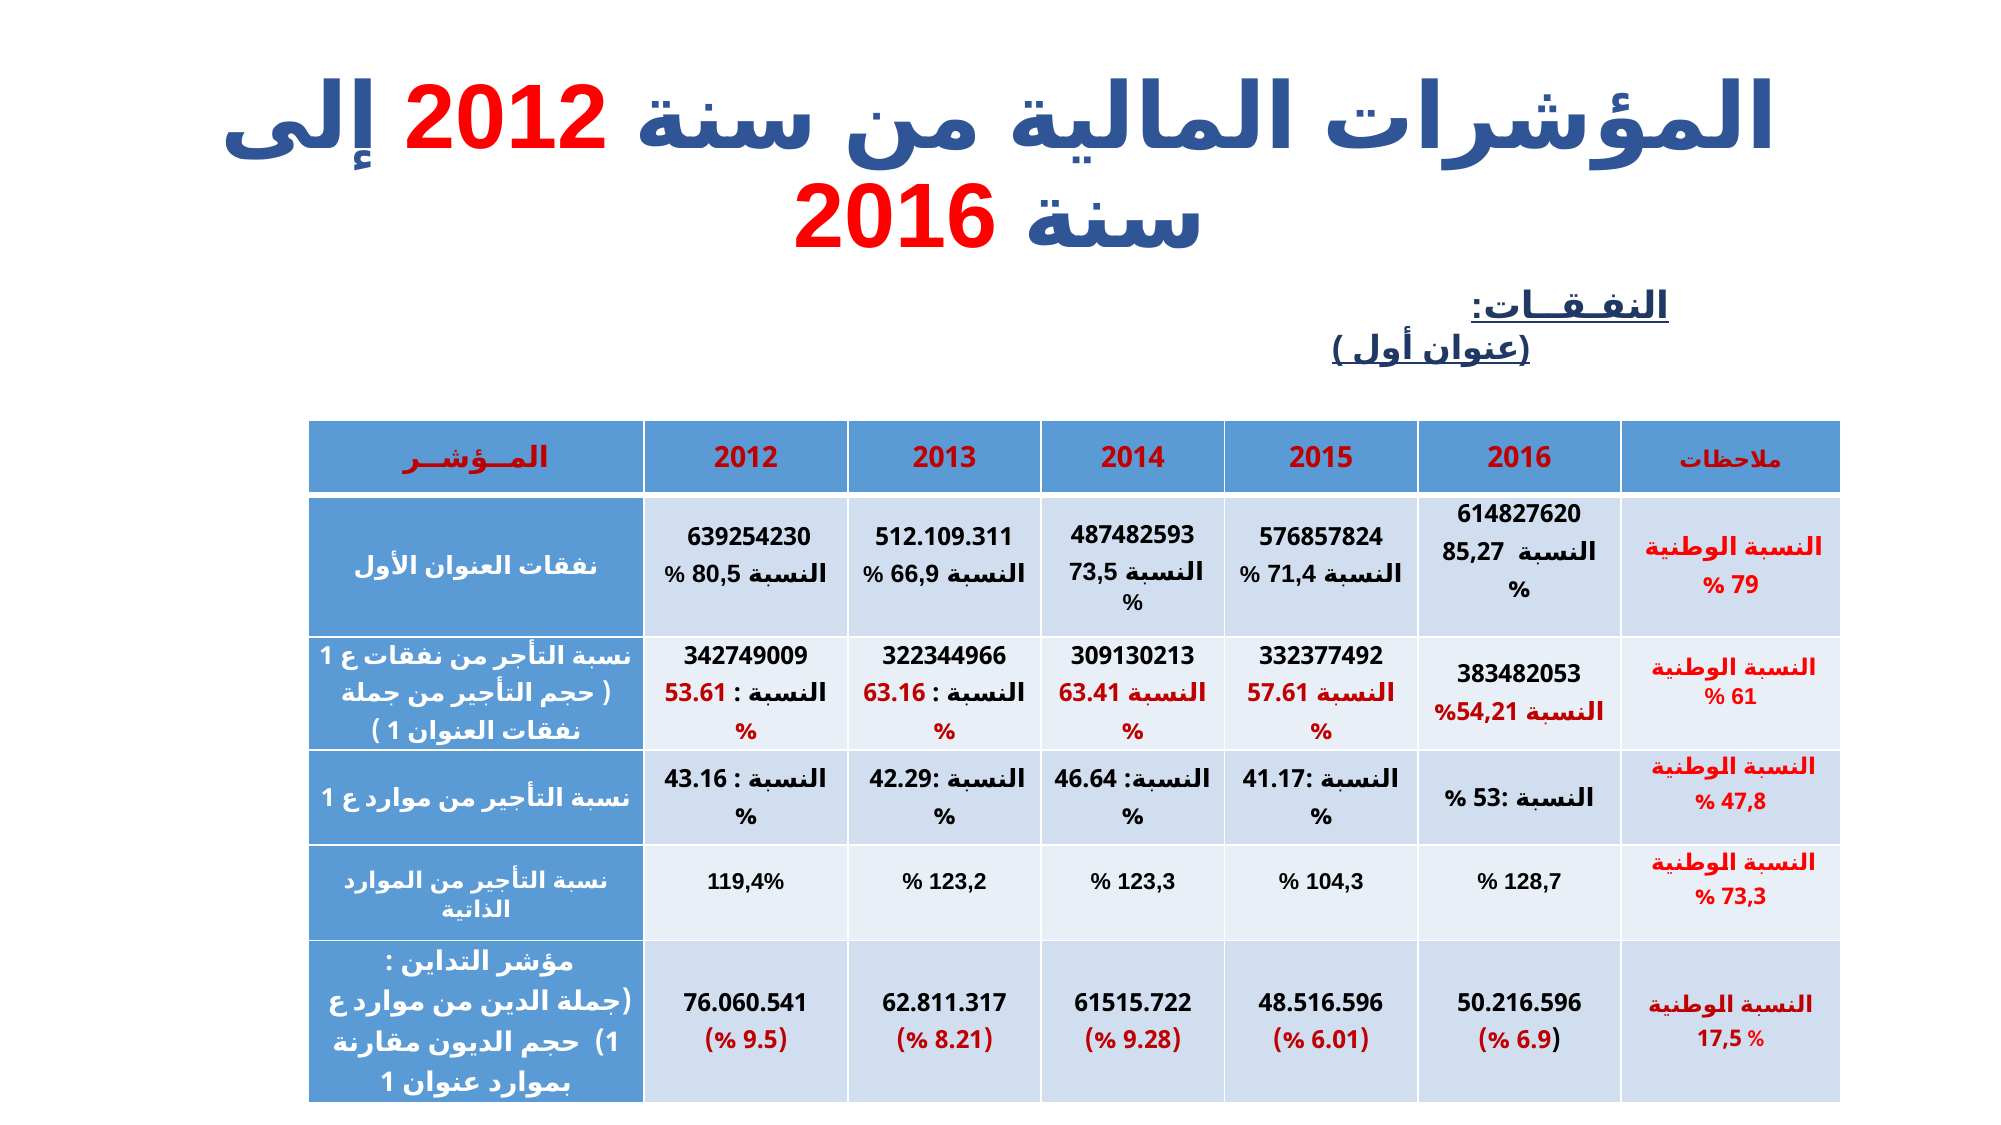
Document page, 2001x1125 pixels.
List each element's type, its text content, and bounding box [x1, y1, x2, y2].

table_cell النسبة الوطنية 47,8 % [1622, 751, 1840, 844]
table_cell 123,2 % [849, 846, 1040, 940]
table_cell 639254230 النسبة 80,5 % [645, 498, 847, 636]
table_cell النسبة الوطنية 61 % [1622, 638, 1840, 749]
table_cell النسبة :41.17 % [1225, 751, 1417, 844]
table_header 2014 [1042, 421, 1224, 492]
table_cell 309130213 النسبة 63.41 % [1042, 638, 1224, 749]
table_header المــؤشــر [309, 421, 643, 492]
table_header 2016 [1419, 421, 1620, 492]
table_cell 61515.722 (9.28 %) [1042, 941, 1224, 1102]
table_cell 576857824 النسبة 71,4 % [1225, 498, 1417, 636]
table_cell النسبة :42.29 % [849, 751, 1040, 844]
table_cell 50.216.596 (6.9 %) [1419, 941, 1620, 1102]
text_box النفـقــات: (عنوان أول ) [1309, 251, 1758, 419]
table_cell نسبة التأجير من موارد ع 1 [309, 751, 643, 844]
table_cell 487482593 النسبة 73,5 % [1042, 498, 1224, 636]
table_cell 48.516.596 (6.01 %) [1225, 941, 1417, 1102]
table_cell 614827620 النسبة 85,27 % [1419, 498, 1620, 636]
table_header 2013 [849, 421, 1040, 492]
table_cell 76.060.541 (9.5 %) [645, 941, 847, 1102]
table_cell النسبة : 43.16 % [645, 751, 847, 844]
table_cell النسبة الوطنية 17,5 % [1622, 941, 1840, 1102]
table_cell 512.109.311 النسبة 66,9 % [849, 498, 1040, 636]
table_cell 123,3 % [1042, 846, 1224, 940]
table_cell النسبة: 46.64 % [1042, 751, 1224, 844]
table_header 2015 [1225, 421, 1417, 492]
table_cell نسبة التأجير من الموارد الذاتية [309, 846, 643, 940]
table_cell نفقات العنوان الأول [309, 498, 643, 636]
table_cell 104,3 % [1225, 846, 1417, 940]
table_cell 128,7 % [1419, 846, 1620, 940]
table_cell النسبة :53 % [1419, 751, 1620, 844]
table_cell نسبة التأجر من نفقات ع 1 ( حجم التأجير من جملة نفقات العنوان 1 ) [309, 638, 643, 749]
table_cell مؤشر التداين : (جملة الدين من موارد ع 1) حجم الديون مقارنة بموارد عنوان 1 [309, 941, 643, 1102]
table_cell 322344966 النسبة : 63.16 % [849, 638, 1040, 749]
title المؤشرات المالية من سنة 2012 إلى سنة 2016 [137, 59, 1863, 278]
table_cell 62.811.317 (8.21 %) [849, 941, 1040, 1102]
table_cell 383482053 النسبة 54,21% [1419, 638, 1620, 749]
table_cell النسبة الوطنية 79 % [1622, 498, 1840, 636]
table_cell 119,4% [645, 846, 847, 940]
table_header 2012 [645, 421, 847, 492]
table_header ملاحظات [1622, 421, 1840, 492]
table_cell النسبة الوطنية 73,3 % [1622, 846, 1840, 940]
table_cell 332377492 النسبة 57.61 % [1225, 638, 1417, 749]
table_cell 342749009 النسبة : 53.61 % [645, 638, 847, 749]
